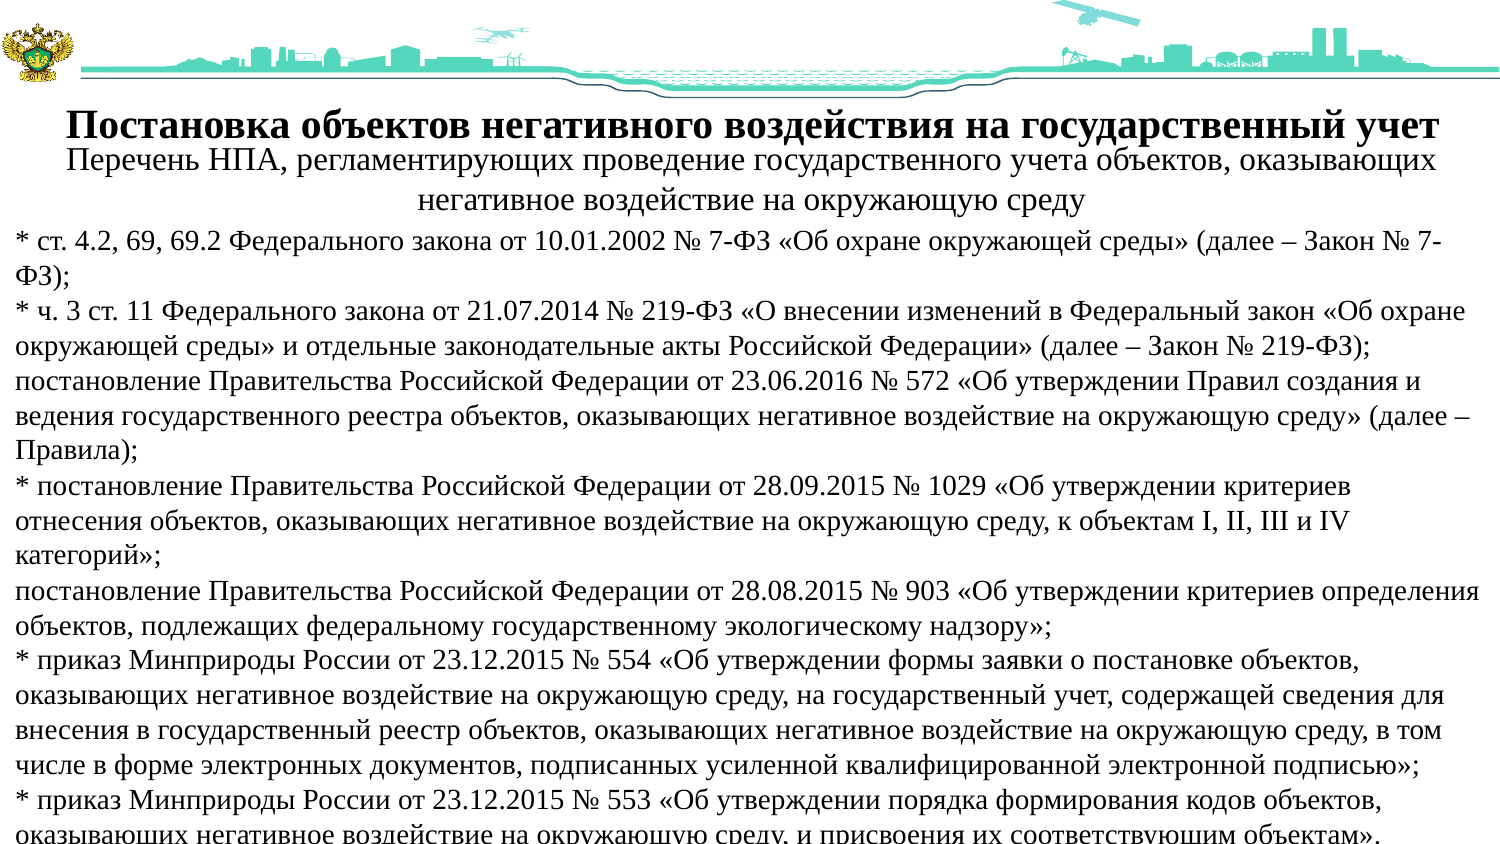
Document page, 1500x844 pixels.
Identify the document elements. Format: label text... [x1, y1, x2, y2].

text_box Перечень НПА, регламентирующих проведение государственного учета объектов, оказывающих негативное воздействие на окружающую среду [43, 129, 1462, 213]
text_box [80, 0, 1500, 99]
text_box * ст. 4.2, 69, 69.2 Федерального закона от 10.01.2002 № 7-ФЗ «Об охране окружающей среды» (далее – Закон № 7-ФЗ); * ч. 3 ст. 11 Федерального закона от 21.07.2014 № 219-ФЗ «О внесении изменений в Федеральный закон «Об охране окружающей среды» и отдельные законодательные акты Российской Федерации» (далее – Закон № 219-ФЗ); постановление Правительства Российской Федерации от 23.06.2016 № 572 «Об утверждении Правил создания и ведения государственного реестра объектов, оказывающих негативное воздействие на окружающую среду» (далее – Правила); * постановление Правительства Российской Федерации от 28.09.2015 № 1029 «Об утверждении критериев отнесения объектов, оказывающих негативное воздействие на окружающую среду, к объектам I, II, III и IV категорий»; постановление Правительства Российской Федерации от 28.08.2015 № 903 «Об утверждении критериев определения объектов, подлежащих федеральному государственному экологическому надзору»; * приказ Минприроды России от 23.12.2015 № 554 «Об утверждении формы заявки о постановке объектов, оказывающих негативное воздействие на окружающую среду, на государственный учет, содержащей сведения для внесения в государственный реестр объектов, оказывающих негативное воздействие на окружающую среду, в том числе в форме электронных документов, подписанных усиленной квалифицированной электронной подписью»; * приказ Минприроды России от 23.12.2015 № 553 «Об утверждении порядка формирования кодов объектов, оказывающих негативное воздействие на окружающую среду, и присвоения их соответствующим объектам». [0, 213, 1500, 844]
picture [0, 22, 74, 82]
text_box Постановка объектов негативного воздействия на государственный учет [0, 90, 1467, 155]
